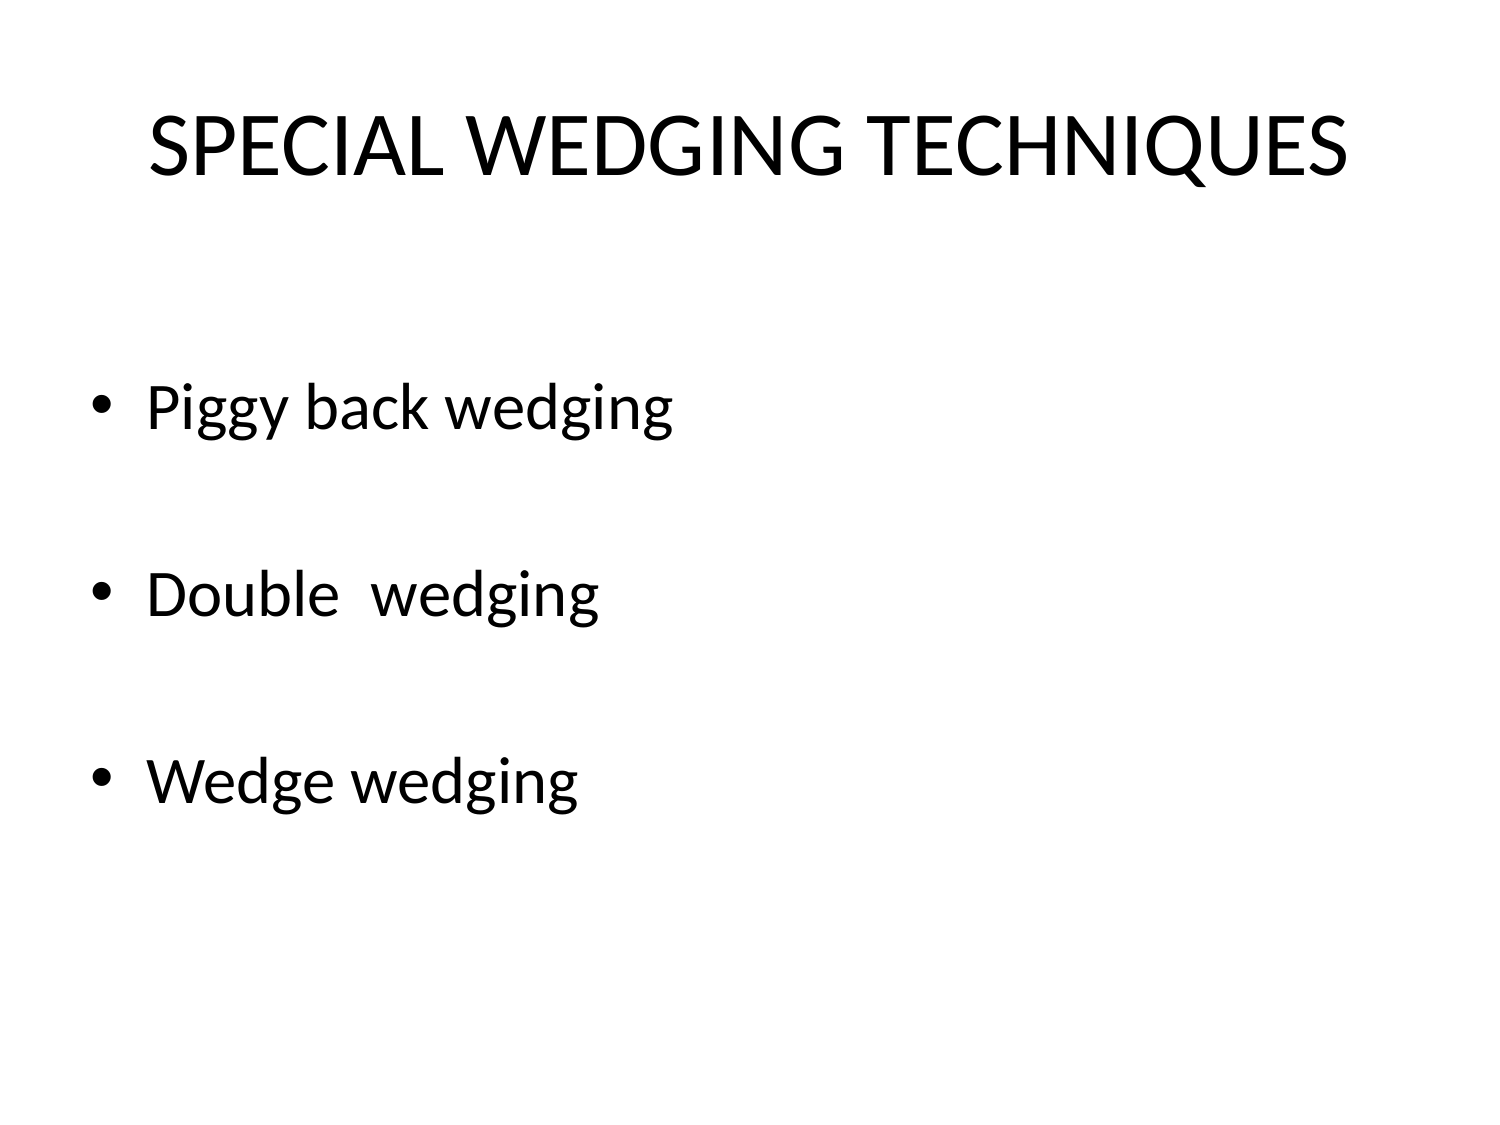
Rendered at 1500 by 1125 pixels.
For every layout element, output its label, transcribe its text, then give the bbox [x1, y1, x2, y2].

title SPECIAL WEDGING TECHNIQUES [75, 45, 1425, 233]
list Piggy back wedging Double wedging Wedge wedging [75, 262, 1425, 1005]
